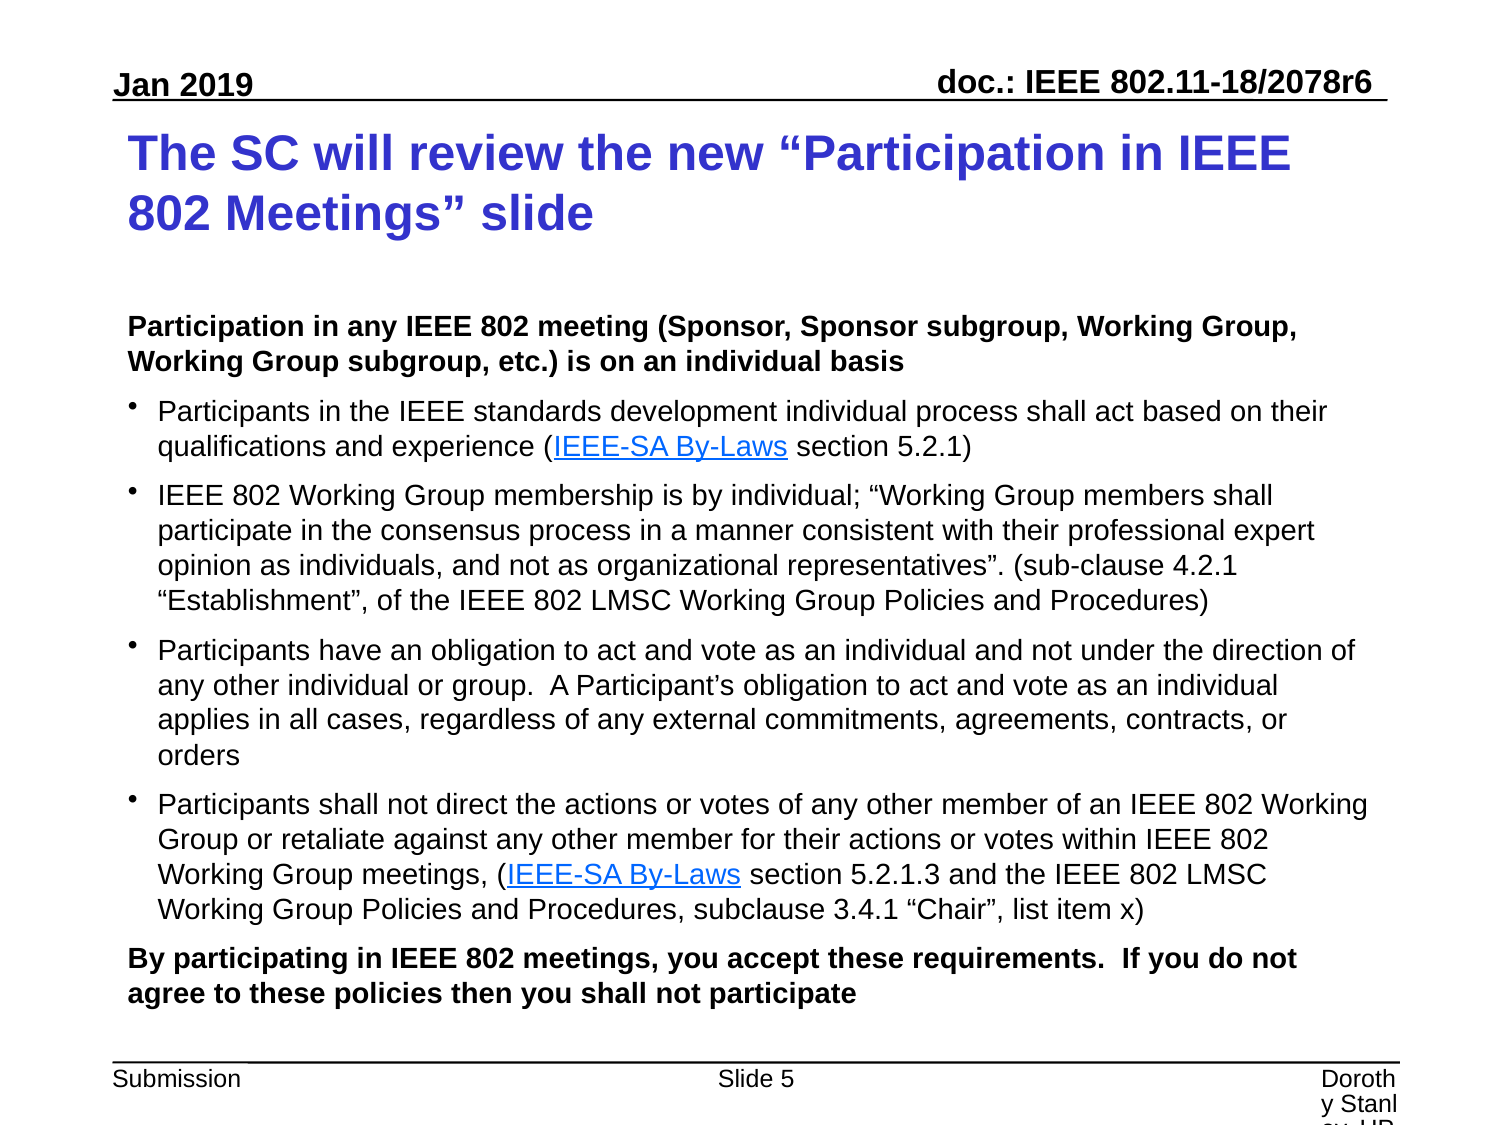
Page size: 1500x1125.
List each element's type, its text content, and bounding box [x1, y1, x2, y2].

slide_number Slide 5 [709, 1061, 803, 1093]
list Participation in any IEEE 802 meeting (Sponsor, Sponsor subgroup, Working Group, Working Group subgroup, etc.) is on an individual basis Participants in the IEEE standards development individual process shall act based on their qualifications and experience (IEEE-SA By-Laws section 5.2.1) IEEE 802 Working Group membership is by individual; “Working Group members shall participate in the consensus process in a manner consistent with their professional expert opinion as individuals, and not as organizational representatives”. (sub-clause 4.2.1 “Establishment”, of the IEEE 802 LMSC Working Group Policies and Procedures) Participants have an obligation to act and vote as an individual and not under the direction of any other individual or group. A Participant’s obligation to act and vote as an individual applies in all cases, regardless of any external commitments, agreements, contracts, or orders Participants shall not direct the actions or votes of any other member of an IEEE 802 Working Group or retaliate against any other member for their actions or votes within IEEE 802 Working Group meetings, (IEEE-SA By-Laws section 5.2.1.3 and the IEEE 802 LMSC Working Group Policies and Procedures, subclause 3.4.1 “Chair”, list item x) By participating in IEEE 802 meetings, you accept these requirements. If you do not agree to these policies then you shall not participate [112, 299, 1388, 1038]
footer Dorothy Stanley, HP Enterprise [1320, 1061, 1402, 1093]
title The SC will review the new “Participation in IEEE 802 Meetings” slide [112, 112, 1388, 288]
